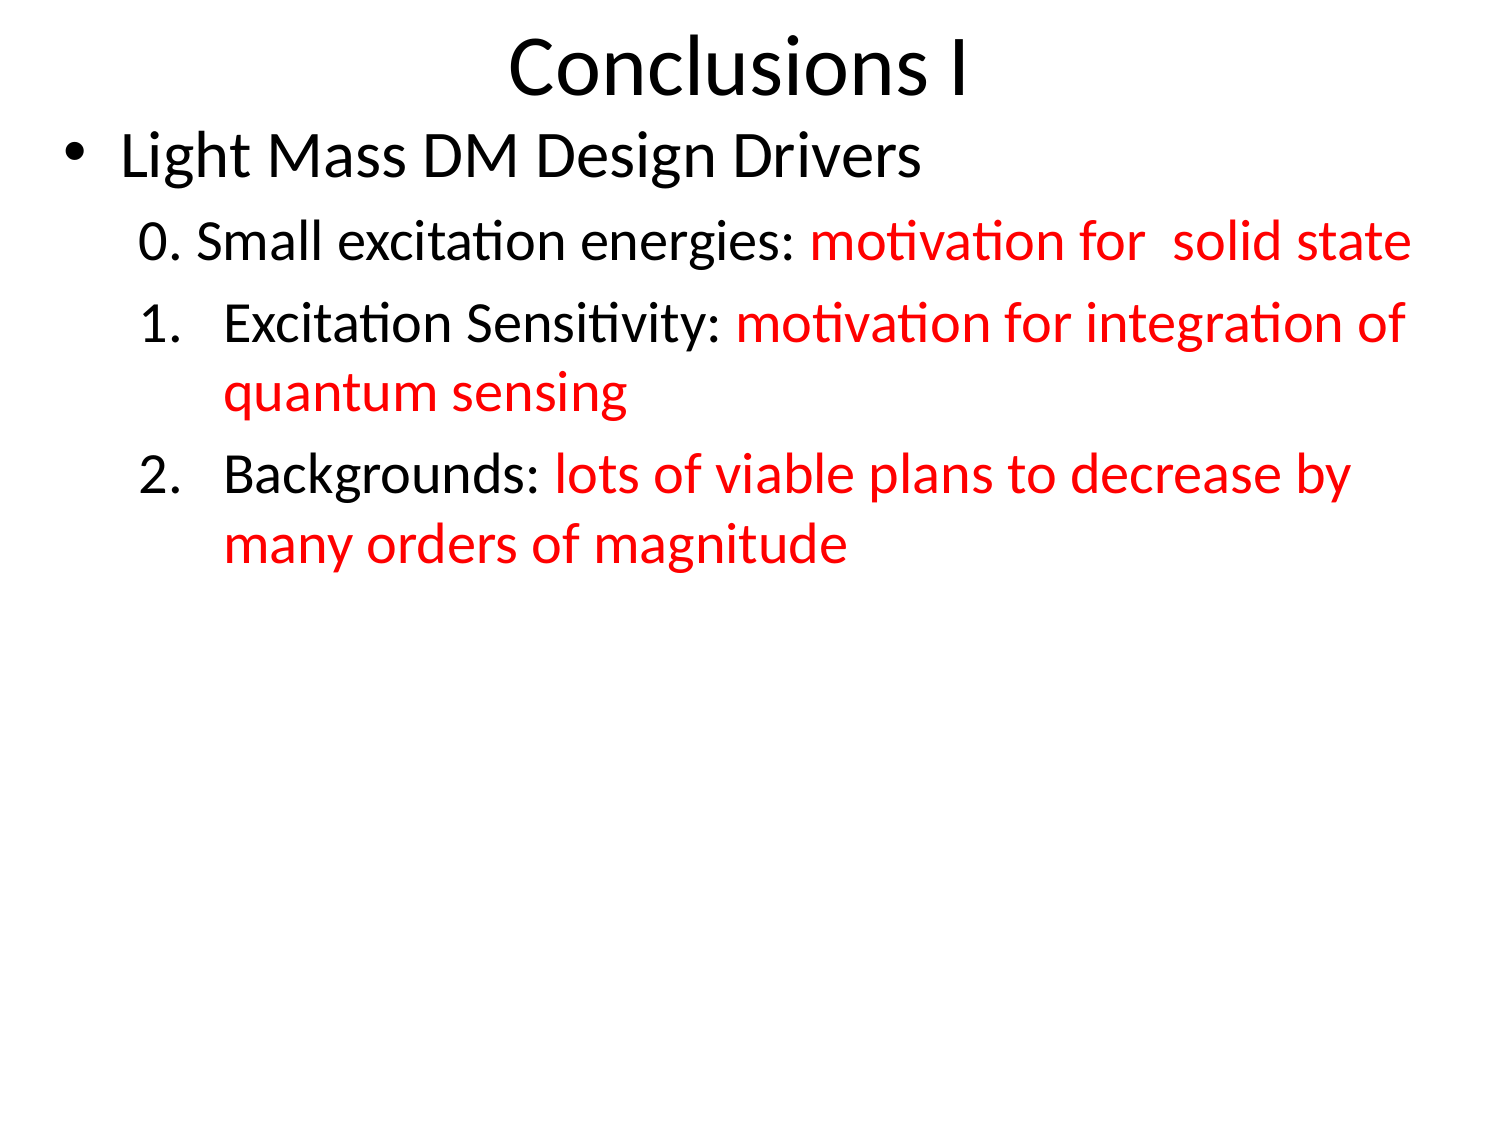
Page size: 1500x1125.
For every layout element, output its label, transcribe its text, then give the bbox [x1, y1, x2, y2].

list Light Mass DM Design Drivers 0. Small excitation energies: motivation for solid state Excitation Sensitivity: motivation for integration of quantum sensing Backgrounds: lots of viable plans to decrease by many orders of magnitude [48, 102, 1500, 1125]
title Conclusions I [75, 0, 1425, 102]
